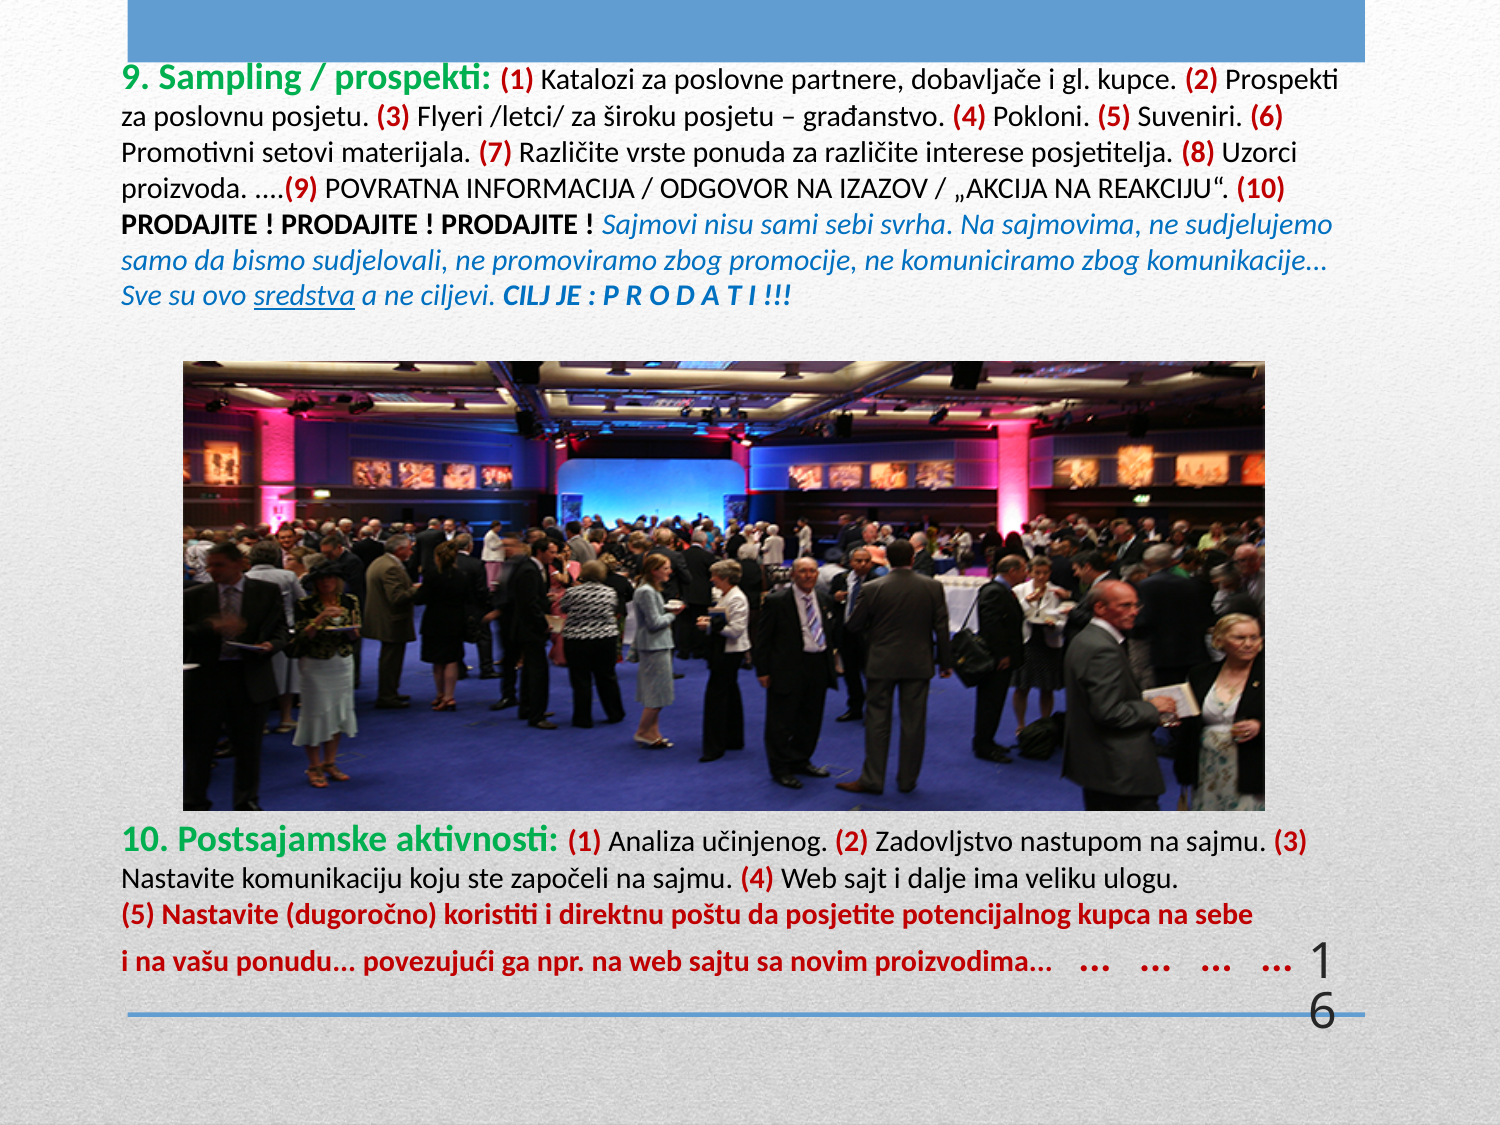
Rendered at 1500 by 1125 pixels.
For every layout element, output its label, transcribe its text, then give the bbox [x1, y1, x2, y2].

picture [182, 360, 1266, 812]
slide_number 16 [1293, 933, 1375, 993]
title 9. Sampling / prospekti: (1) Katalozi za poslovne partnere, dobavljače i gl. kupce. (2) Prospekti za poslovnu posjetu. (3) Flyeri /letci/ za široku posjetu – građanstvo. (4) Pokloni. (5) Suveniri. (6) Promotivni setovi materijala. (7) Različite vrste ponuda za različite interese posjetitelja. (8) Uzorci proizvoda. ....(9) POVRATNA INFORMACIJA / ODGOVOR NA IZAZOV / „AKCIJA NA REAKCIJU“. (10) PRODAJITE ! PRODAJITE ! PRODAJITE ! Sajmovi nisu sami sebi svrha. Na sajmovima, ne sudjelujemo samo da bismo sudjelovali, ne promoviramo zbog promocije, ne komuniciramo zbog komunikacije... Sve su ovo sredstva a ne ciljevi. CILJ JE : P R O D A T I !!! 10. Postsajamske aktivnosti: (1) Analiza učinjenog. (2) Zadovljstvo nastupom na sajmu. (3) Nastavite komunikaciju koju ste započeli na sajmu. (4) Web sajt i dalje ima veliku ulogu. (5) Nastavite (dugoročno) koristiti i direktnu poštu da posjetite potencijalnog kupca na sebe i na vašu ponudu... povezujući ga npr. na web sajtu sa novim proizvodima... ... ... ... ... [106, 30, 1371, 1024]
